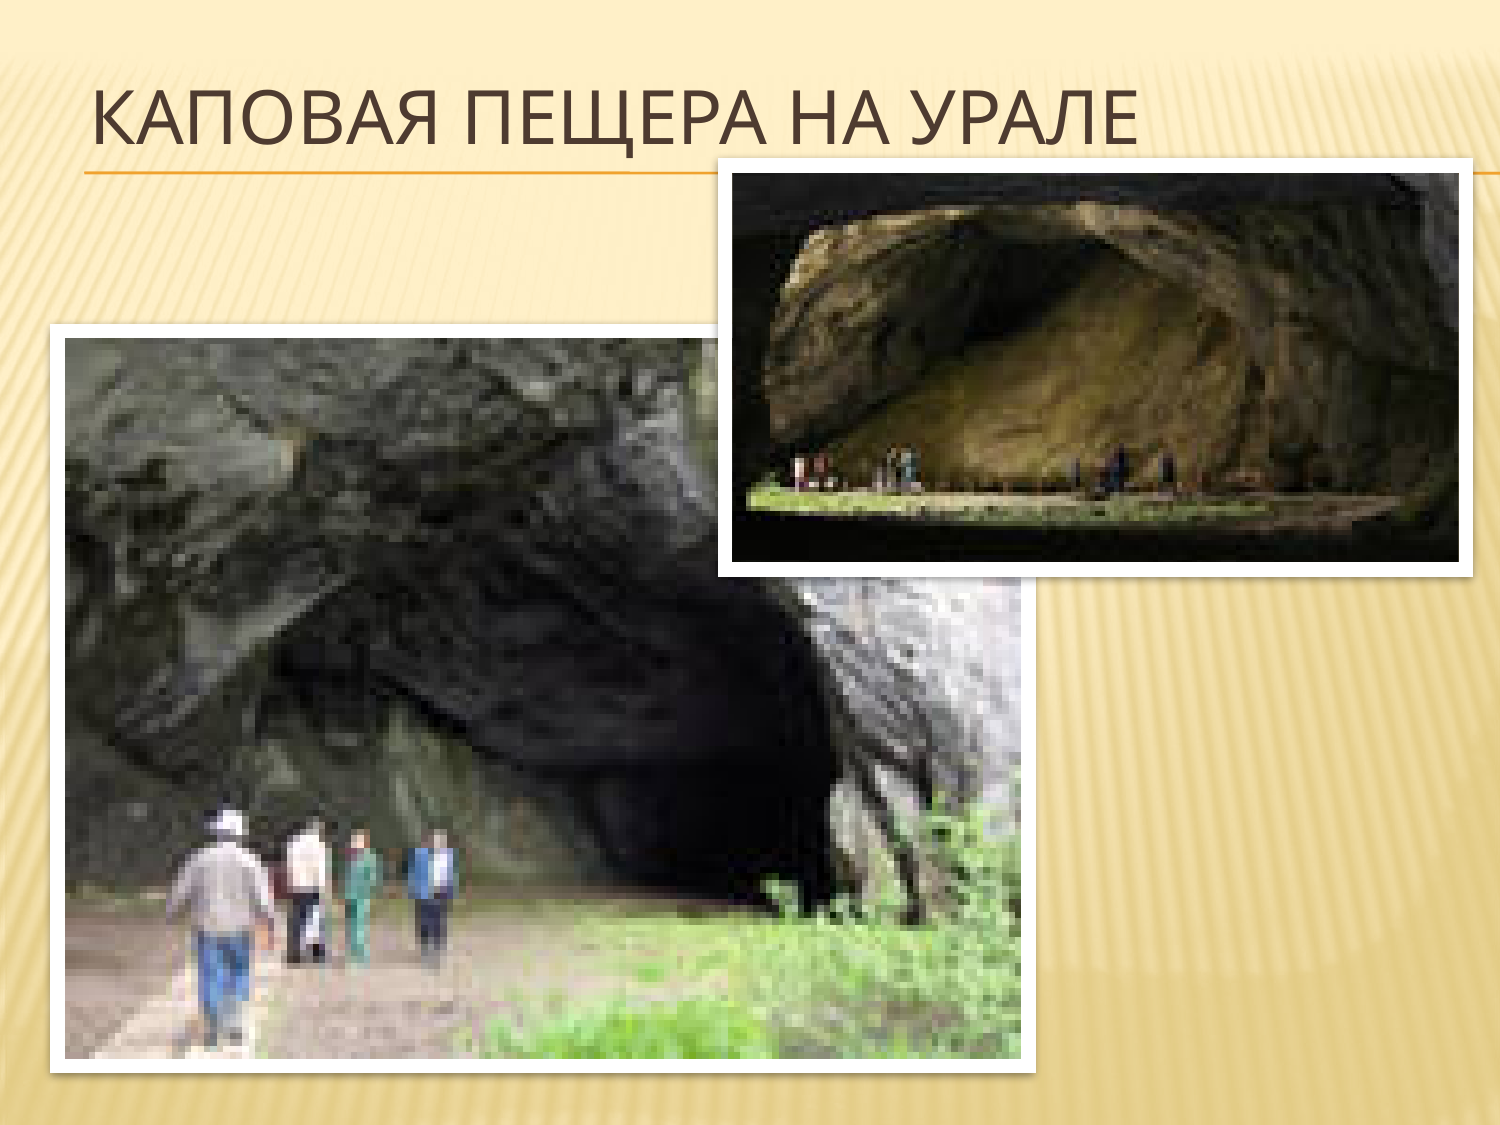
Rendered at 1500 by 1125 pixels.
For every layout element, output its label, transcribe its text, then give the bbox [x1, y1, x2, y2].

title Каповая пещера на Урале [75, 45, 1425, 185]
picture [64, 337, 1022, 1059]
picture [731, 172, 1459, 563]
